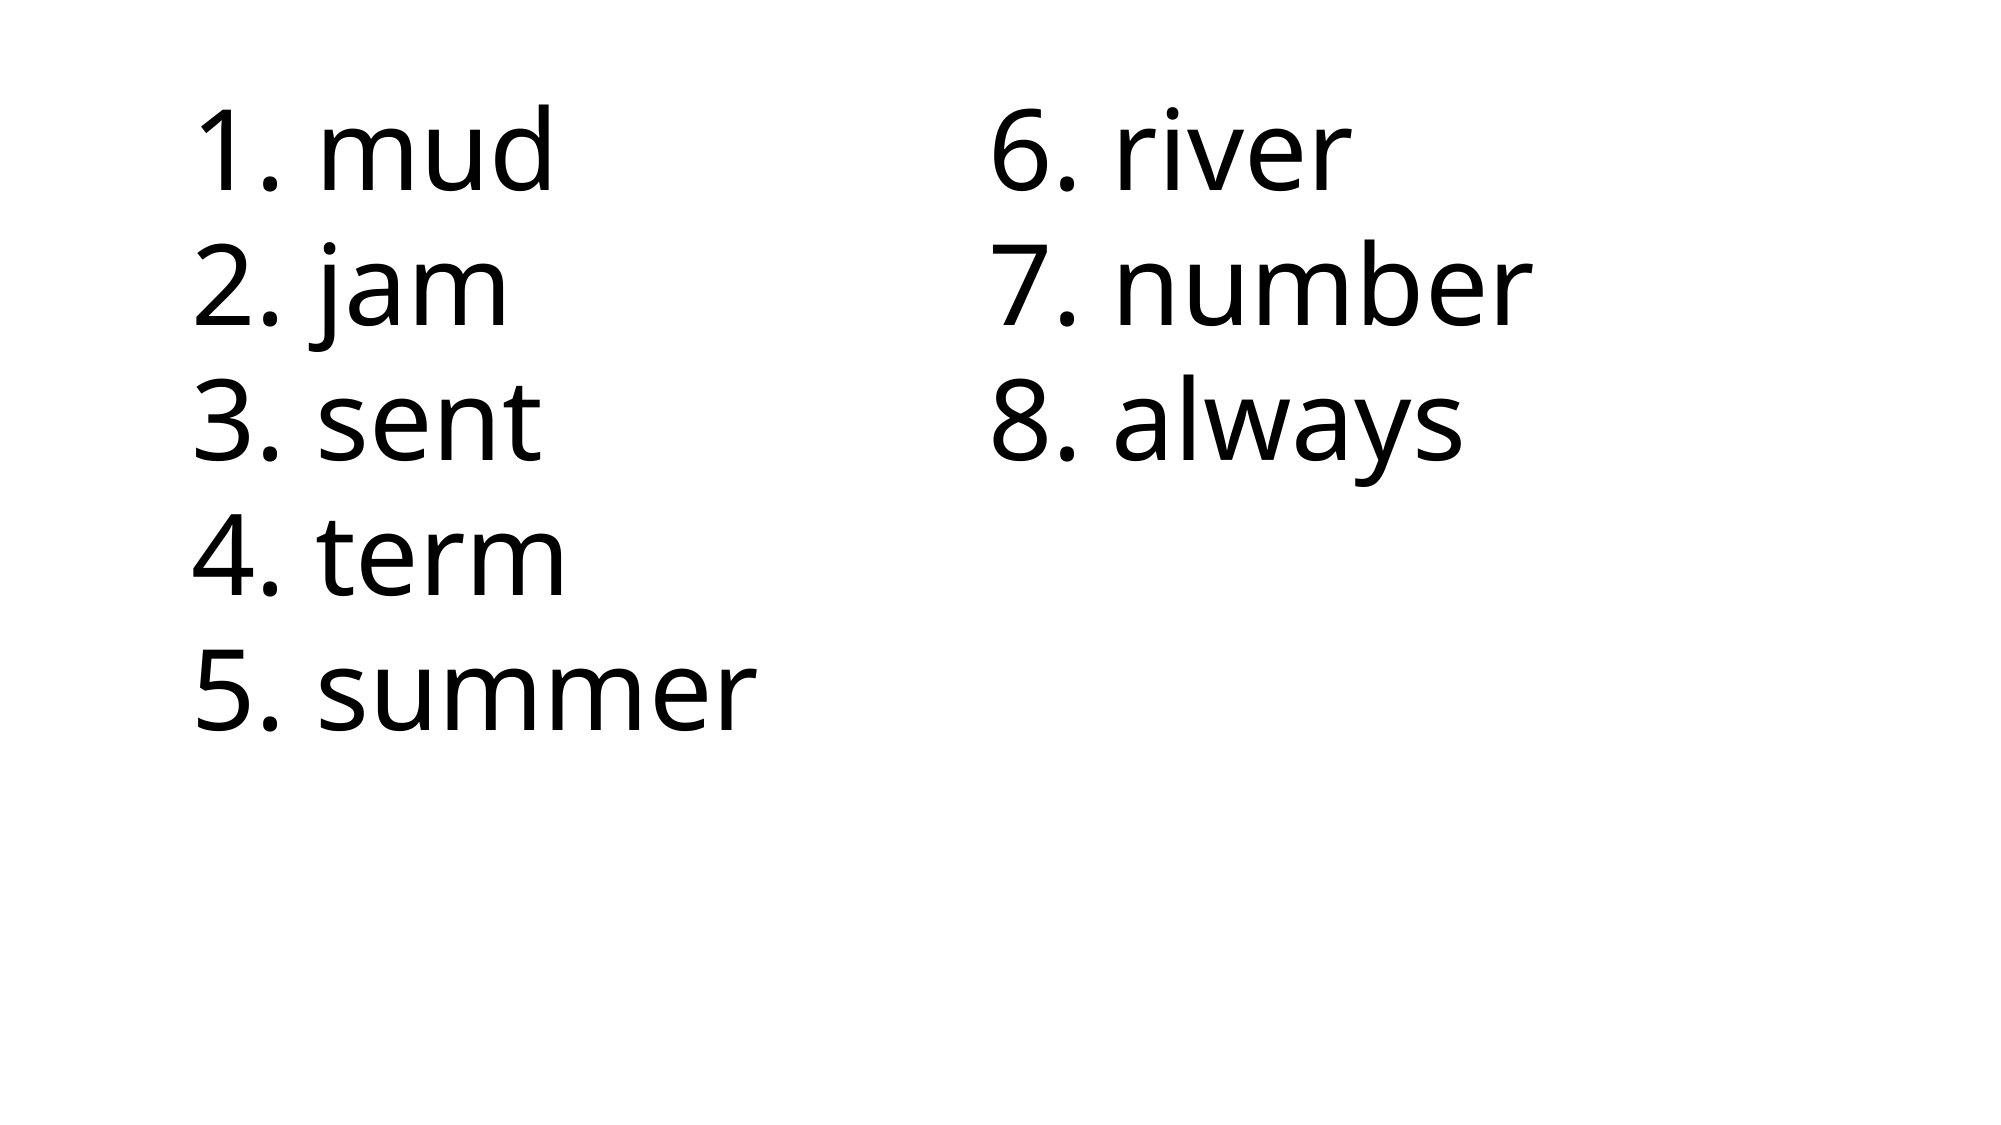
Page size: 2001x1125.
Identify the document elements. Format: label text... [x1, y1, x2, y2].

text_box mud jam sent term summer [176, 70, 872, 806]
text_box 6. river 7. number 8. always [973, 70, 2000, 491]
